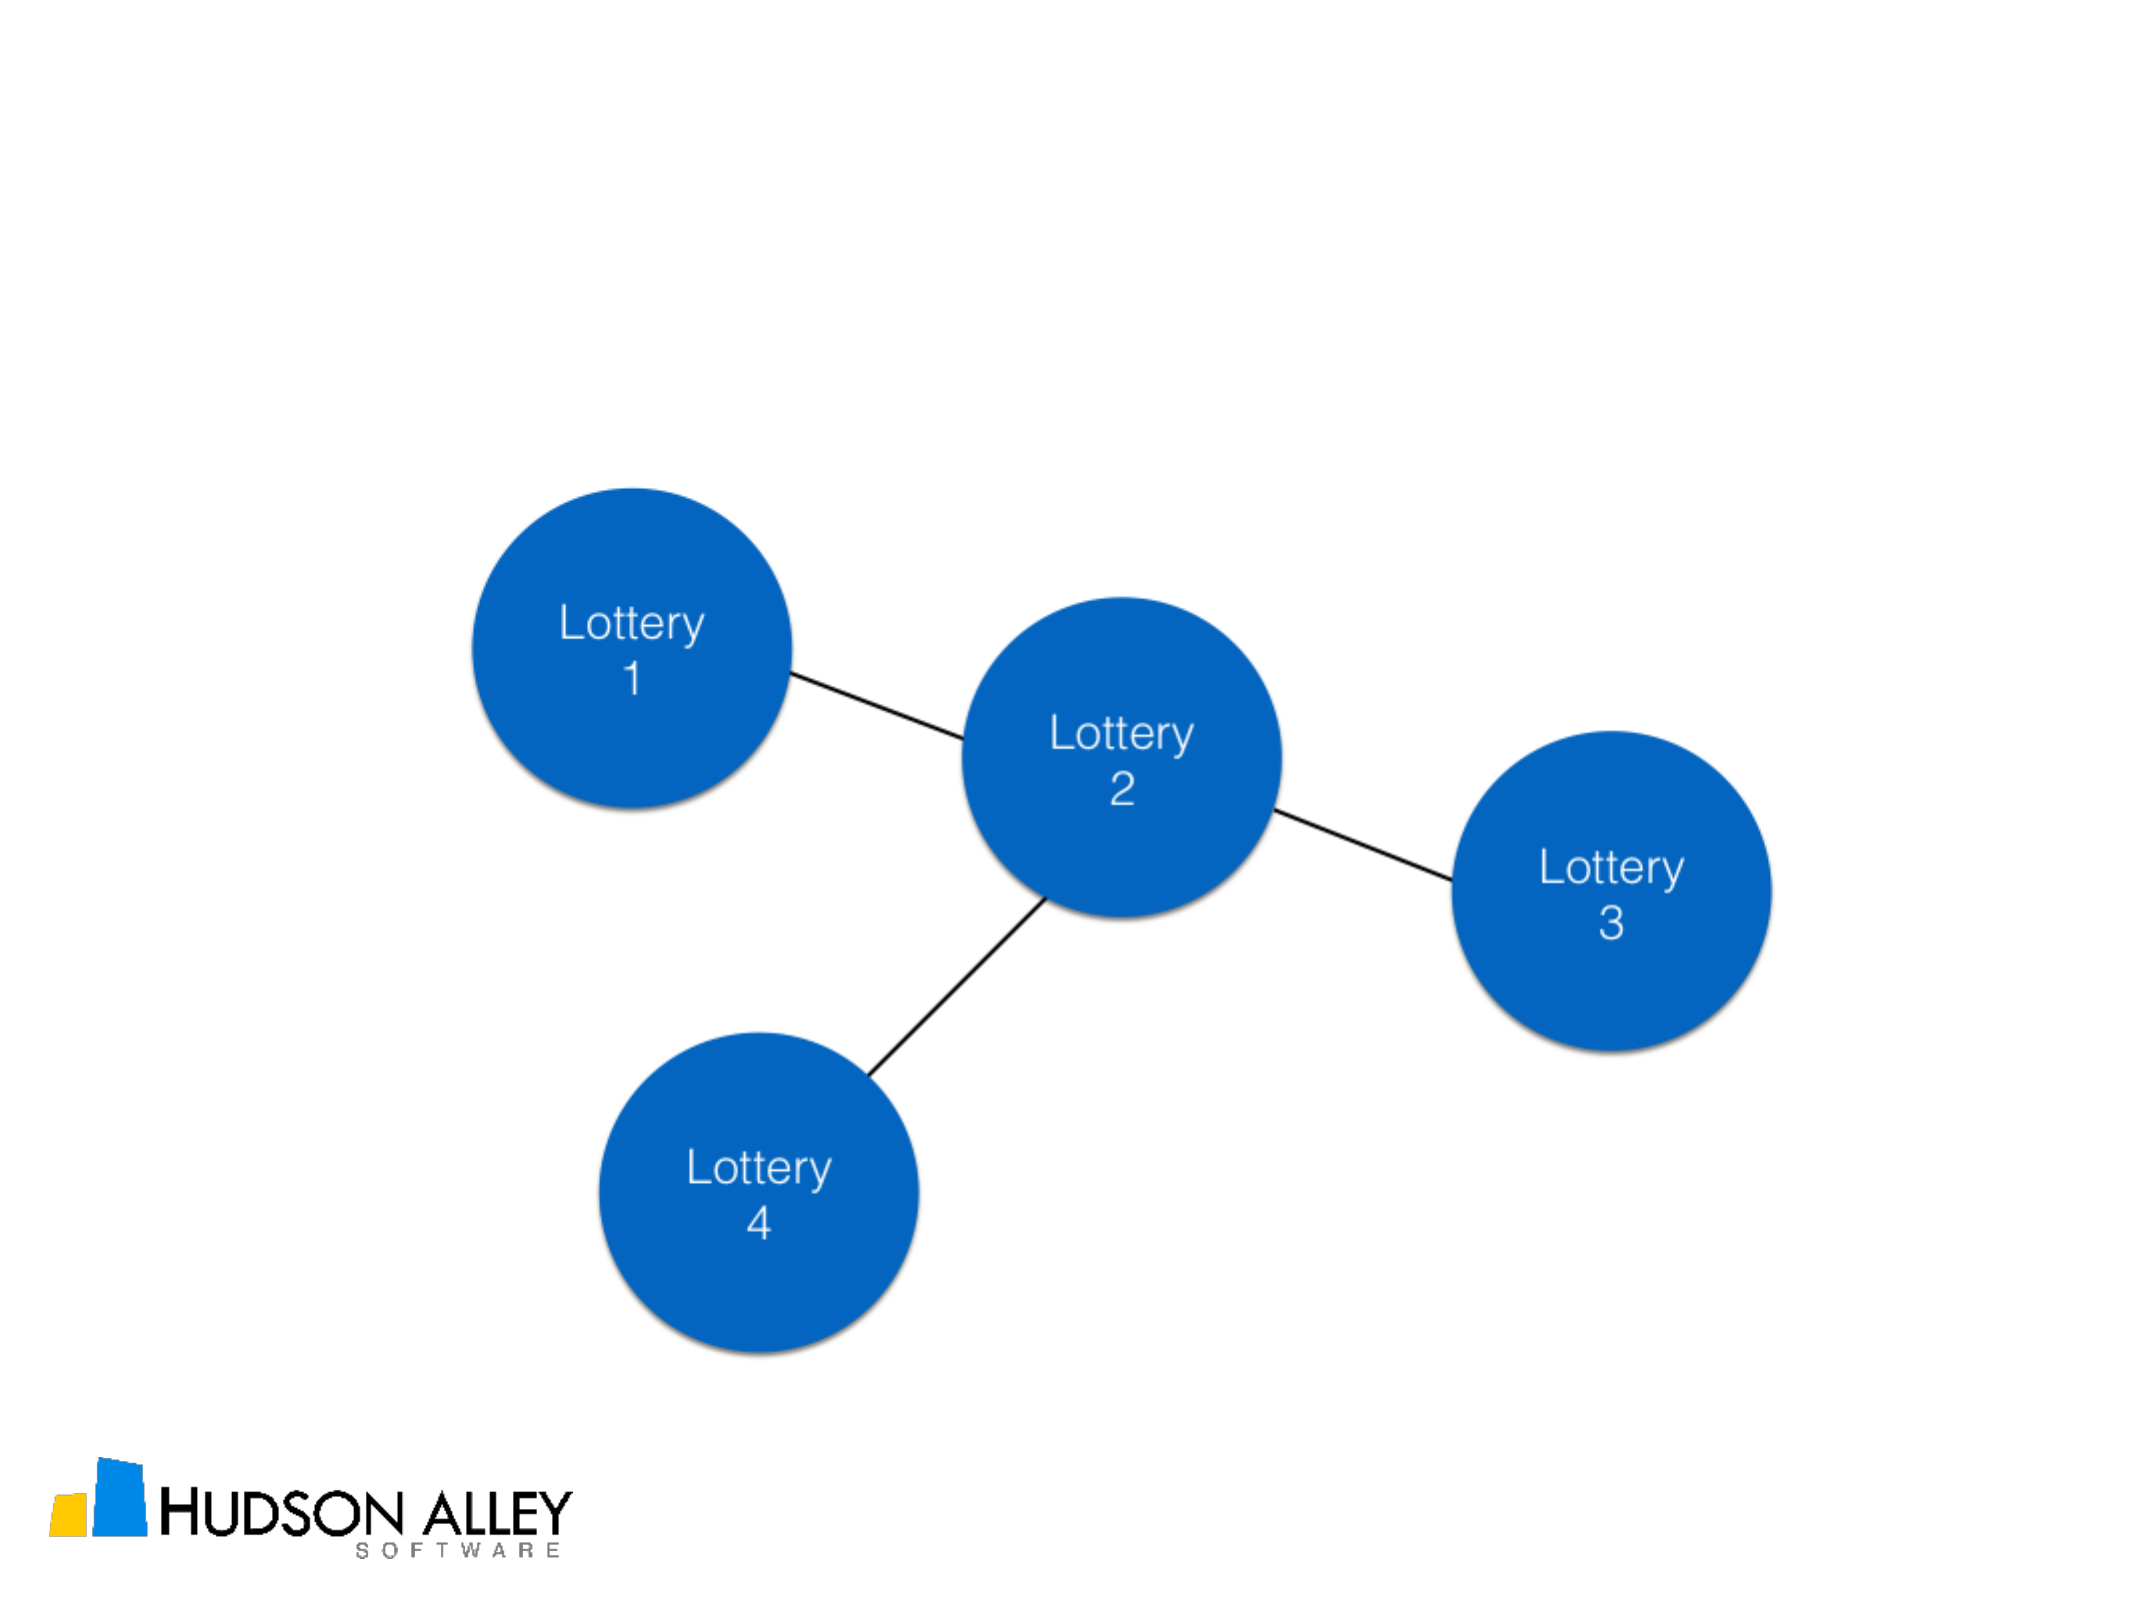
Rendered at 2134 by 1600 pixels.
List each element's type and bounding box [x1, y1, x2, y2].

picture [466, 484, 1779, 1364]
picture [49, 1457, 573, 1559]
